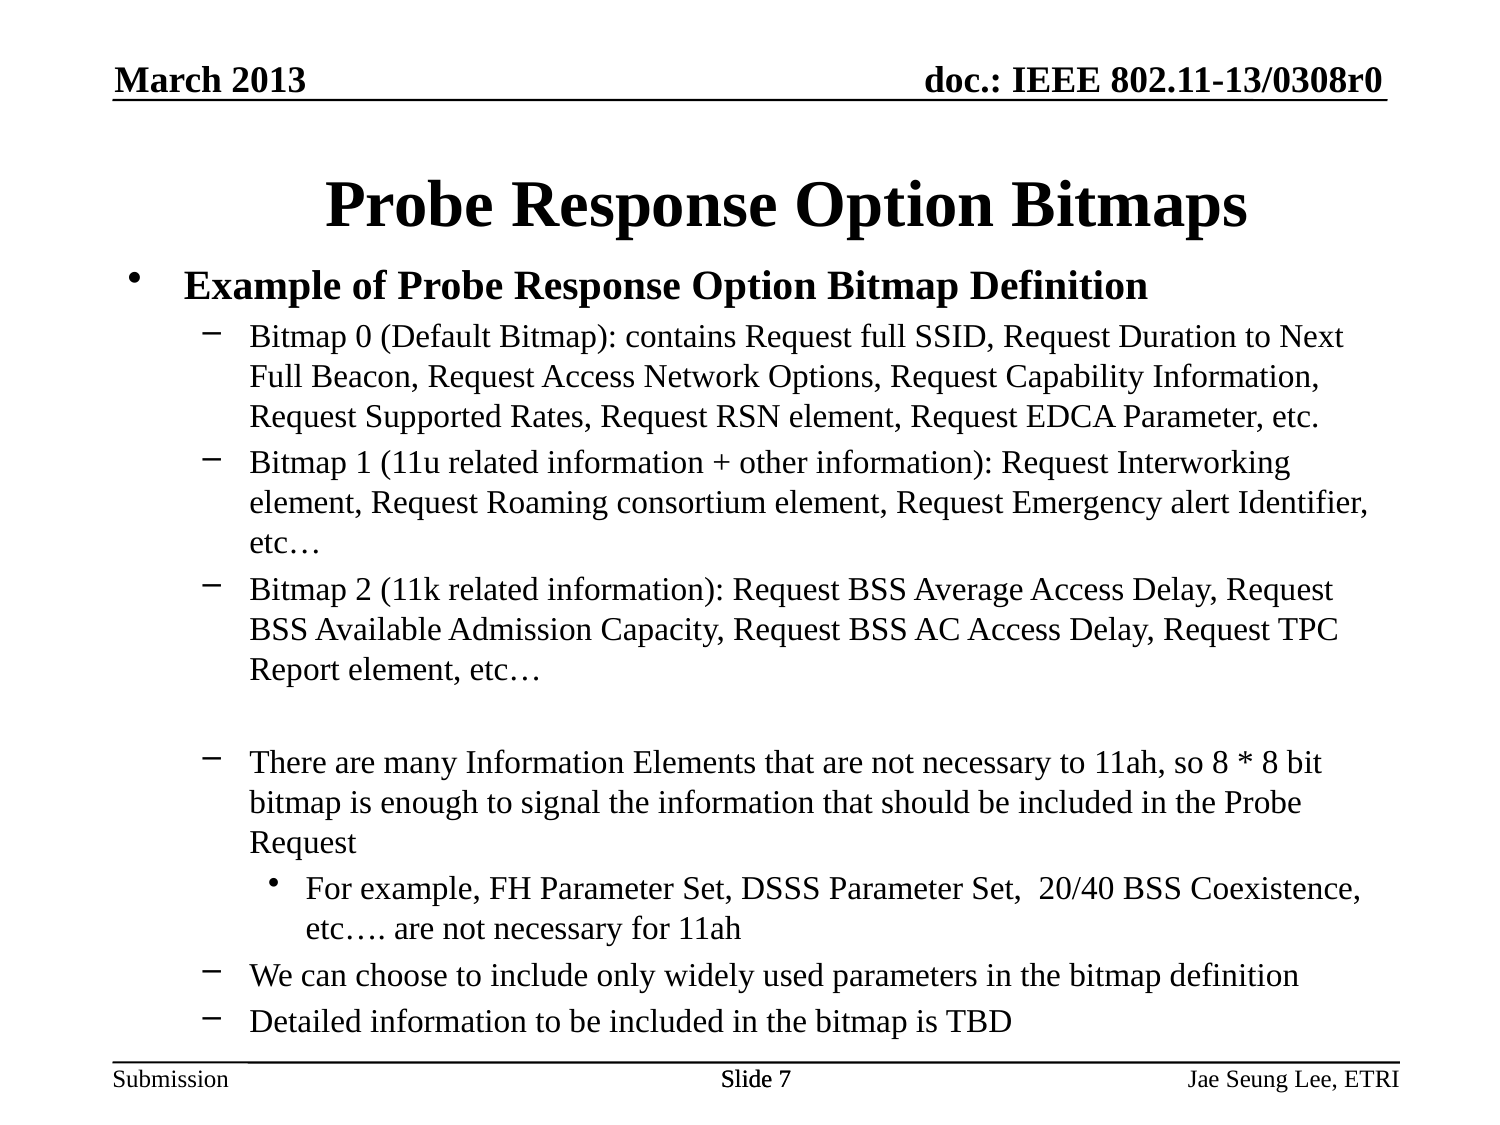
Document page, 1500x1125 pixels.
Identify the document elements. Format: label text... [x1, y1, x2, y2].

text_box Example of Probe Response Option Bitmap Definition Bitmap 0 (Default Bitmap): contains Request full SSID, Request Duration to Next Full Beacon, Request Access Network Options, Request Capability Information, Request Supported Rates, Request RSN element, Request EDCA Parameter, etc. Bitmap 1 (11u related information + other information): Request Interworking element, Request Roaming consortium element, Request Emergency alert Identifier, etc… Bitmap 2 (11k related information): Request BSS Average Access Delay, Request BSS Available Admission Capacity, Request BSS AC Access Delay, Request TPC Report element, etc… There are many Information Elements that are not necessary to 11ah, so 8 * 8 bit bitmap is enough to signal the information that should be included in the Probe Request For example, FH Parameter Set, DSSS Parameter Set, 20/40 BSS Coexistence, etc…. are not necessary for 11ah We can choose to include only widely used parameters in the bitmap definition Detailed information to be included in the bitmap is TBD [112, 288, 1402, 1013]
text_box Jae Seung Lee, ETRI [1187, 1062, 1400, 1093]
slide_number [114, 54, 309, 101]
title Probe Response Option Bitmaps [112, 112, 1463, 288]
text_box Slide 7 [675, 1062, 837, 1093]
